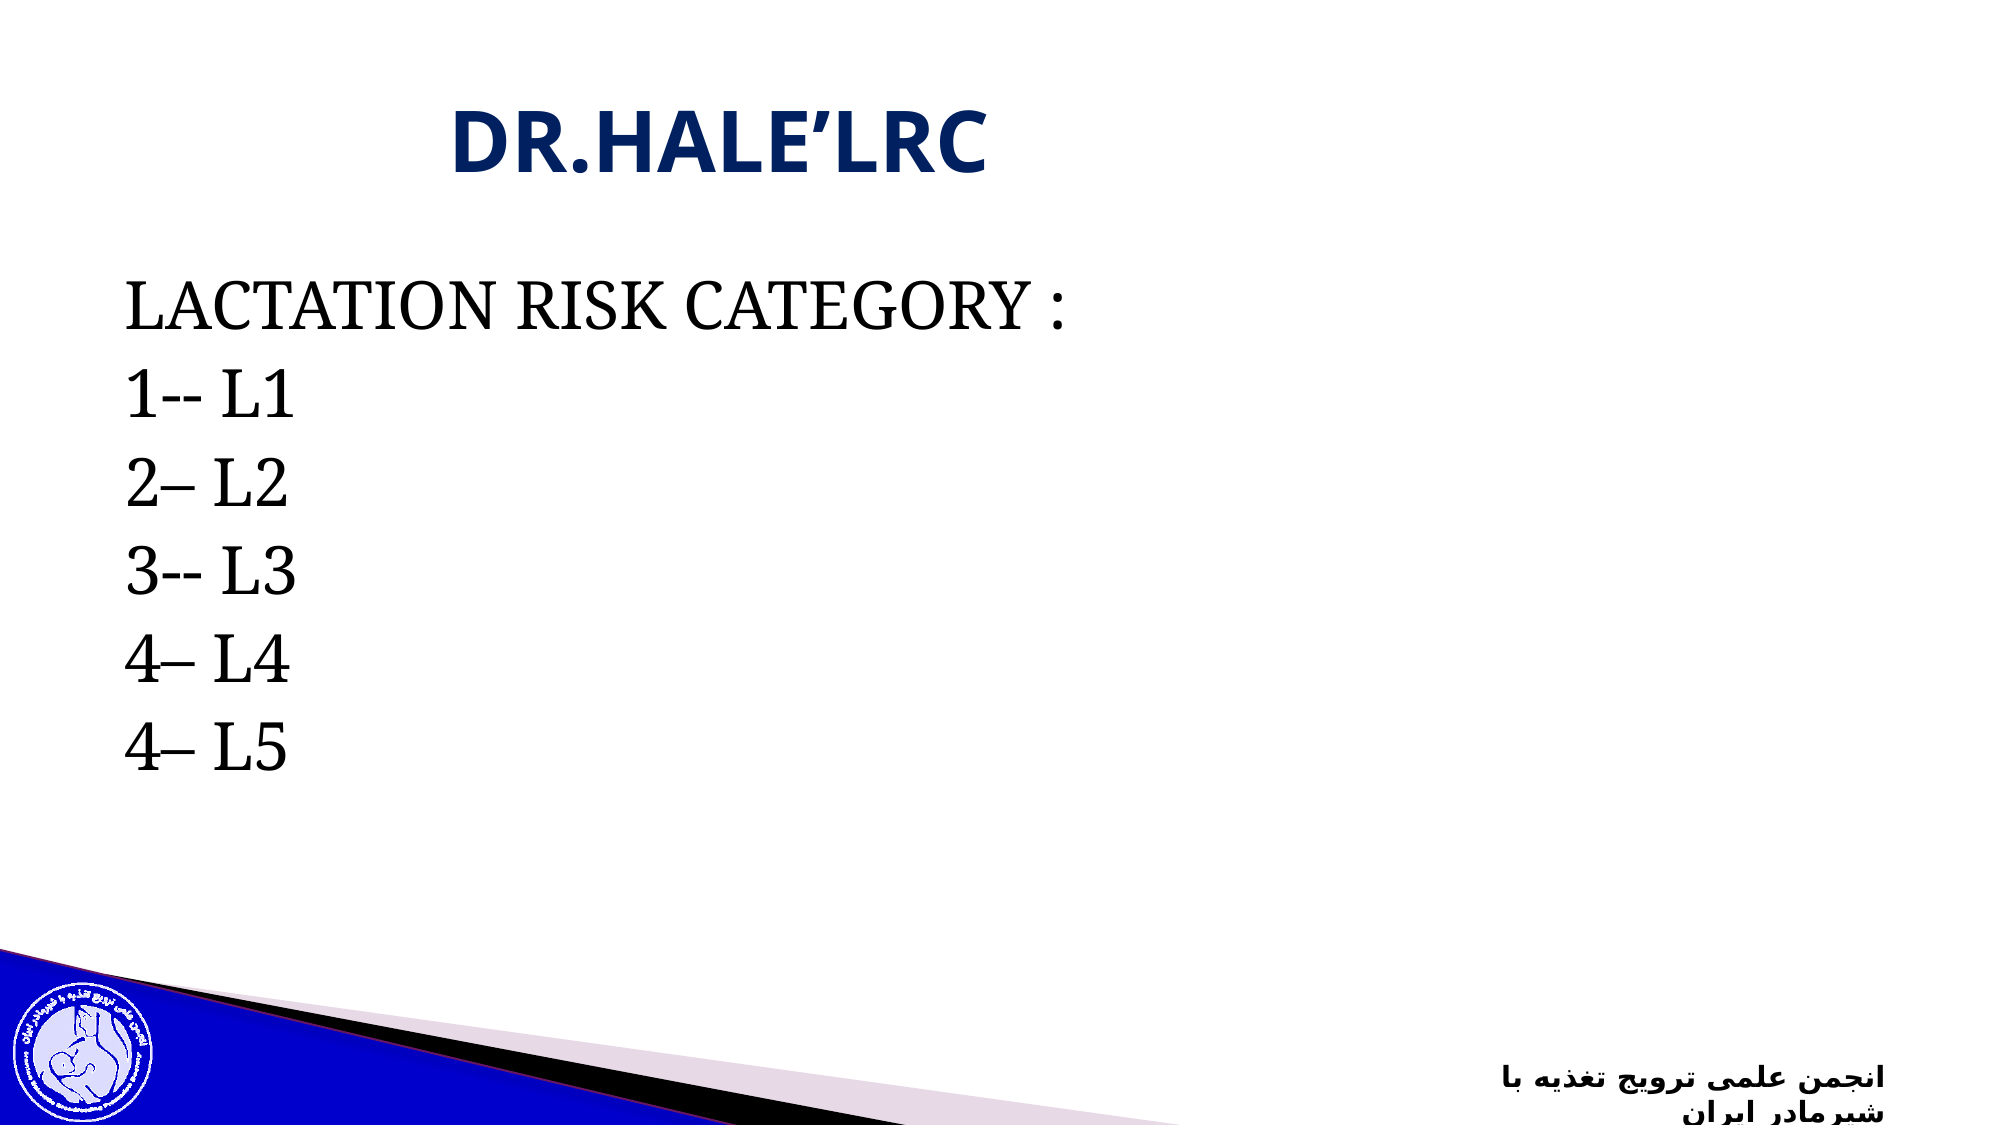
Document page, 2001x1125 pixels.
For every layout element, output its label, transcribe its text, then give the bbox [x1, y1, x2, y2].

title DR.HALE’LRC [99, 45, 1900, 233]
list LACTATION RISK CATEGORY : 1-- L1 2– L2 3-- L3 4– L4 4– L5 [91, 255, 1892, 998]
